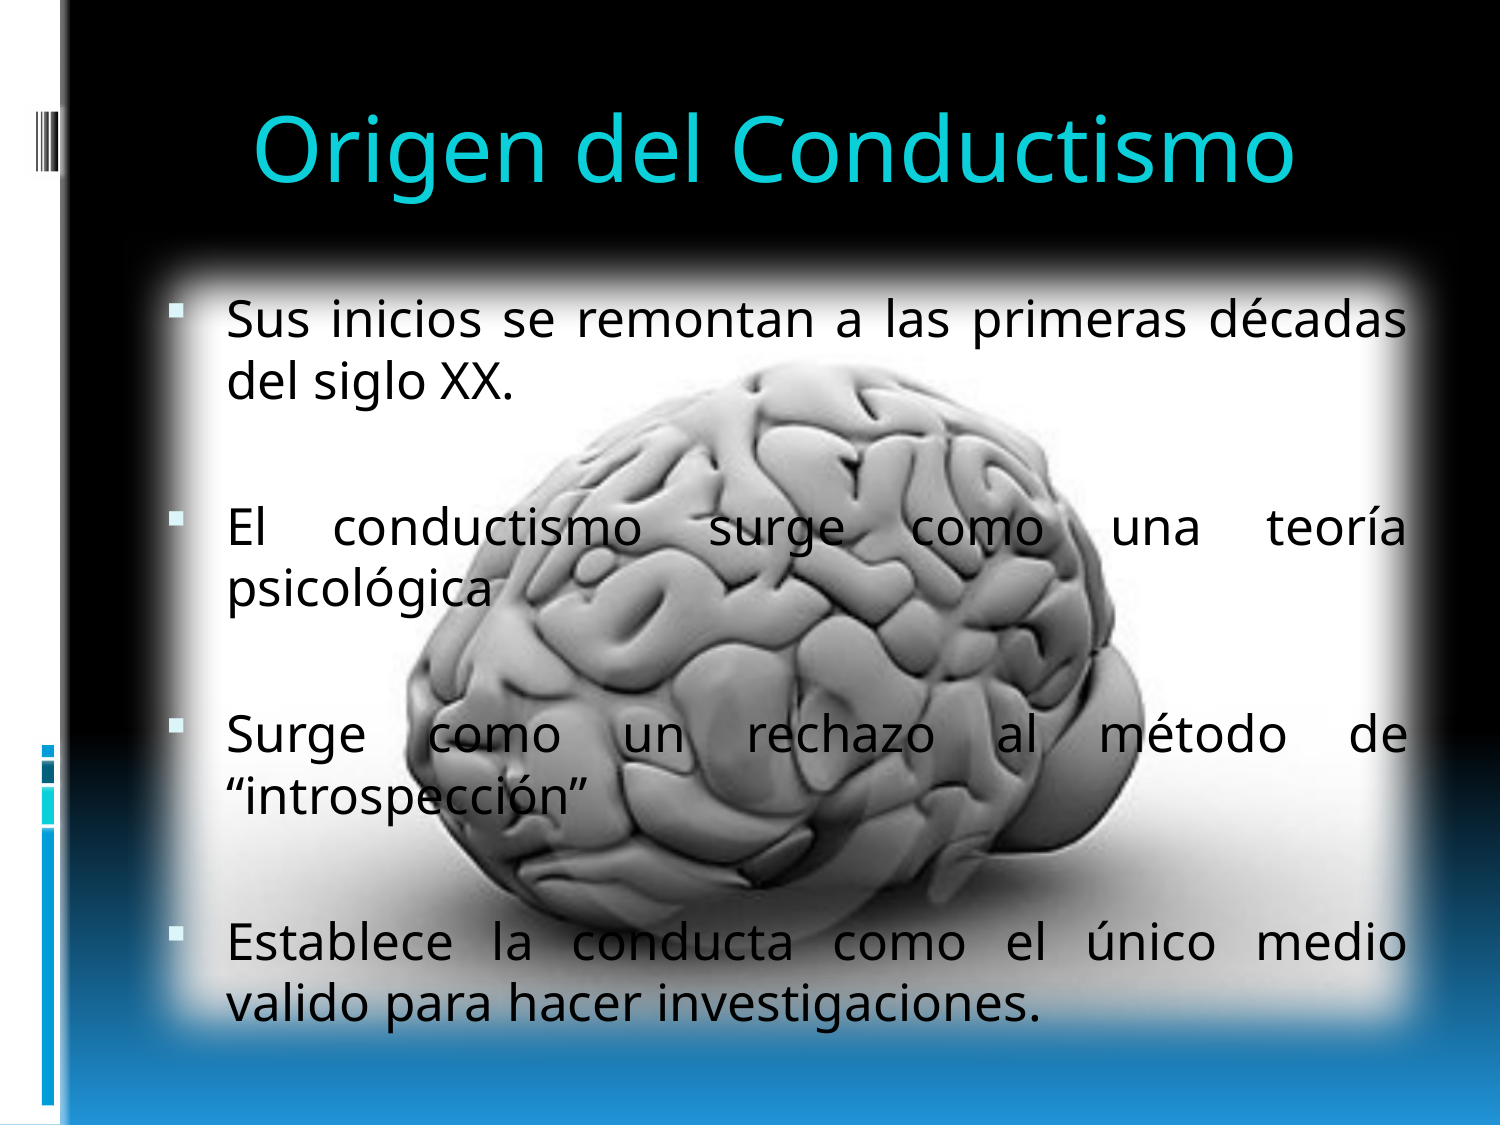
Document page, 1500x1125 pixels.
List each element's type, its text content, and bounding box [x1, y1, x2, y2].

picture [123, 231, 1460, 1071]
title Origen del Conductismo [150, 83, 1425, 222]
